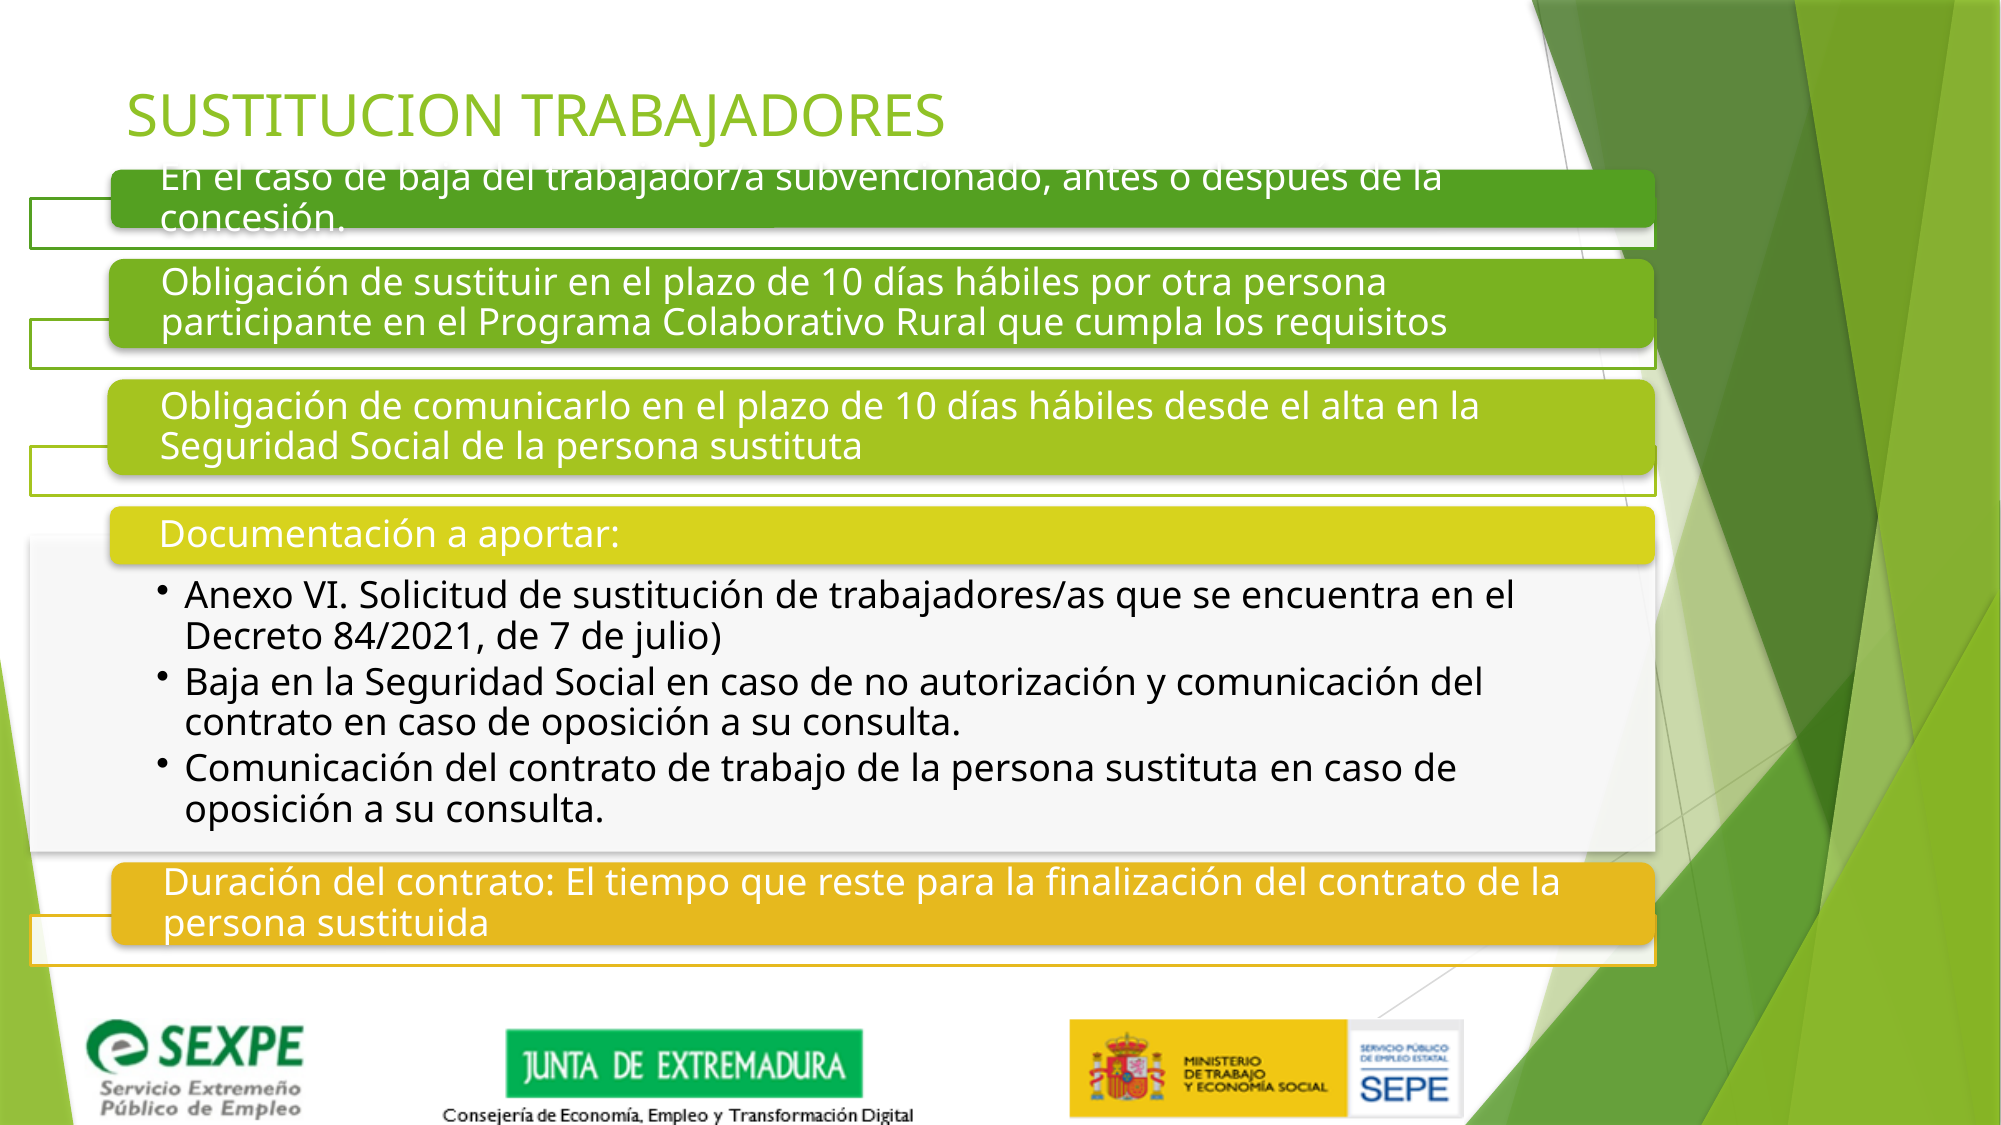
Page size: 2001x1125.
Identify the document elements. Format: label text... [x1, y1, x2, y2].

text_box SUSTITUCION TRABAJADORES [111, 71, 1490, 160]
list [29, 161, 1656, 974]
picture [81, 1018, 1464, 1125]
